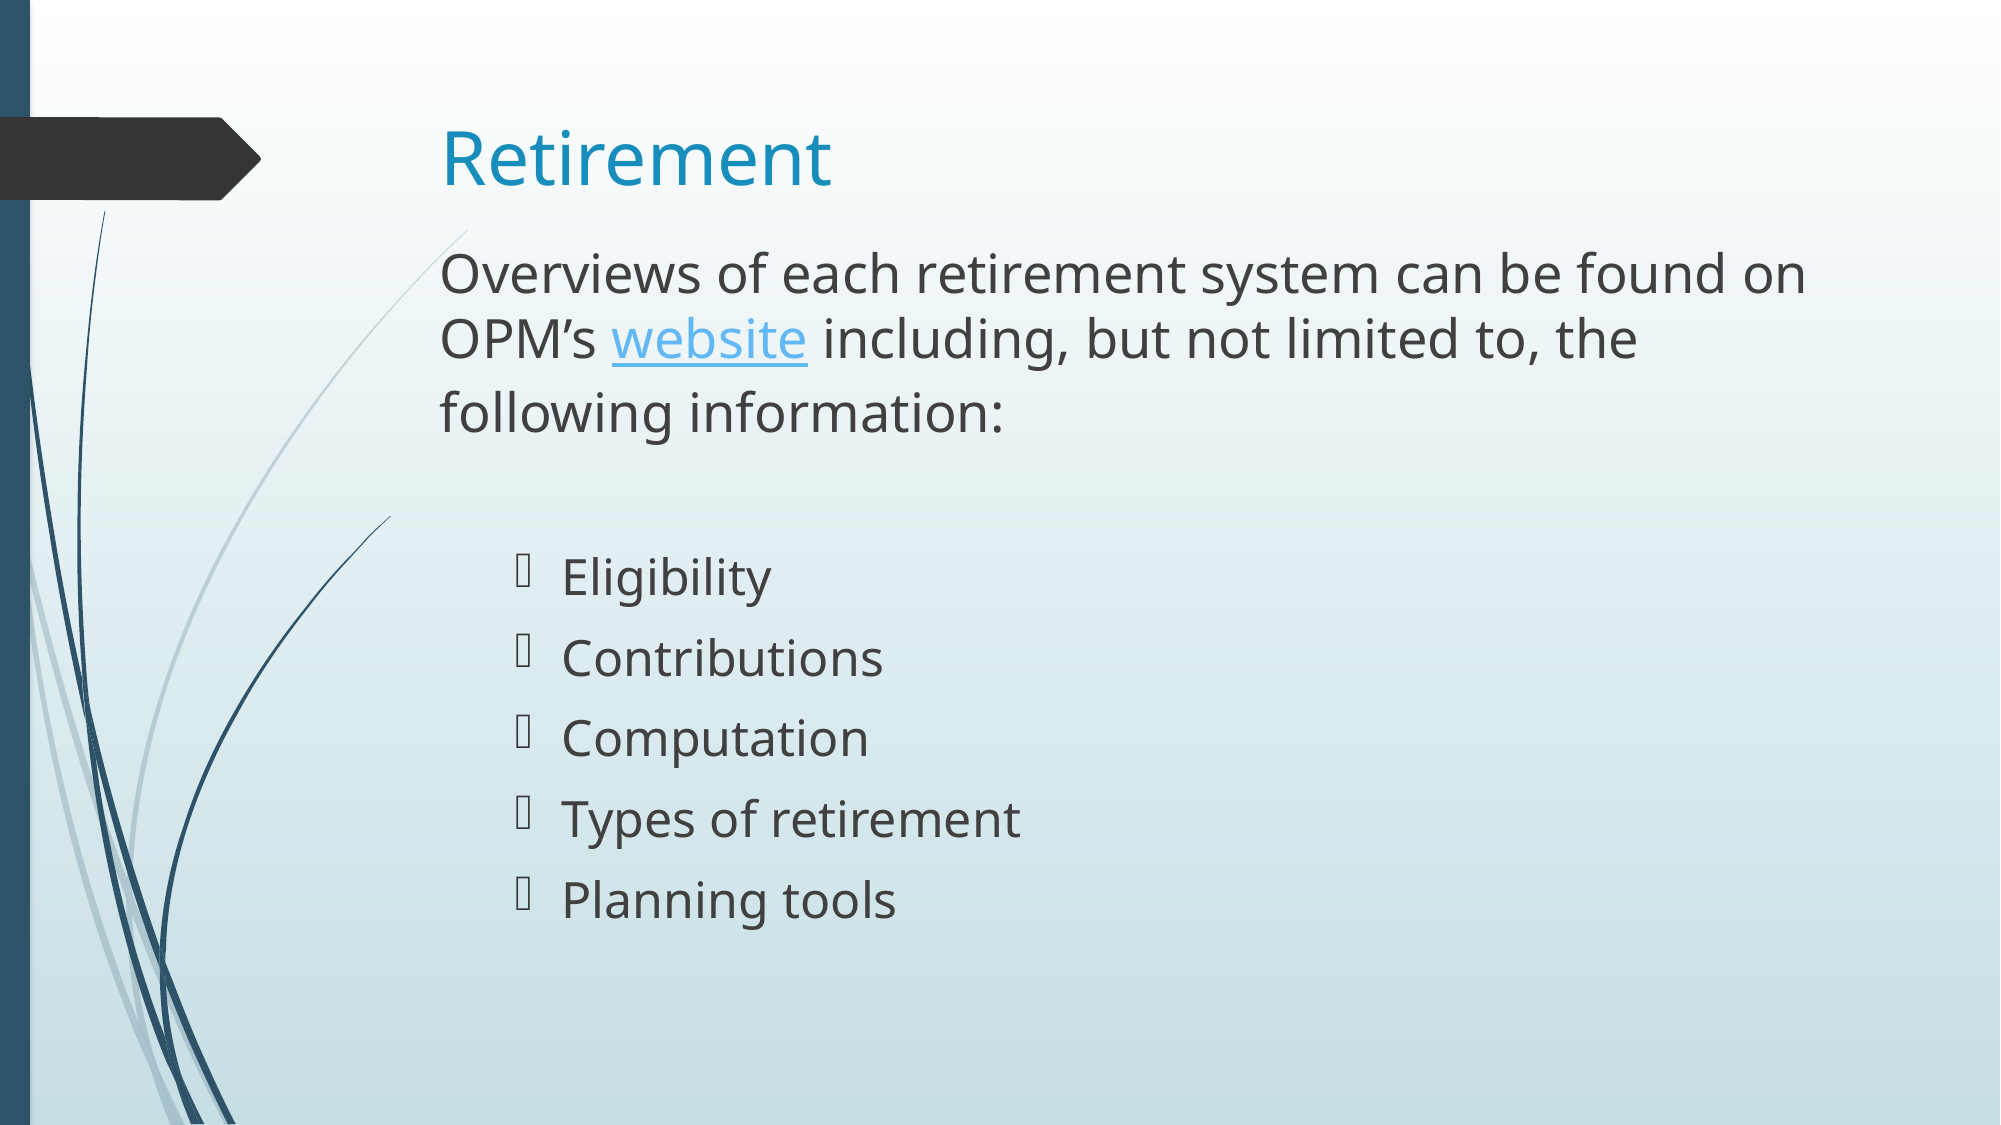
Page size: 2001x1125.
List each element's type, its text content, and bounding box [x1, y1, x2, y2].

title Retirement [425, 102, 1888, 231]
list Overviews of each retirement system can be found on OPM’s website including, but not limited to, the following information: Eligibility Contributions Computation Types of retirement Planning tools [424, 231, 1888, 1044]
